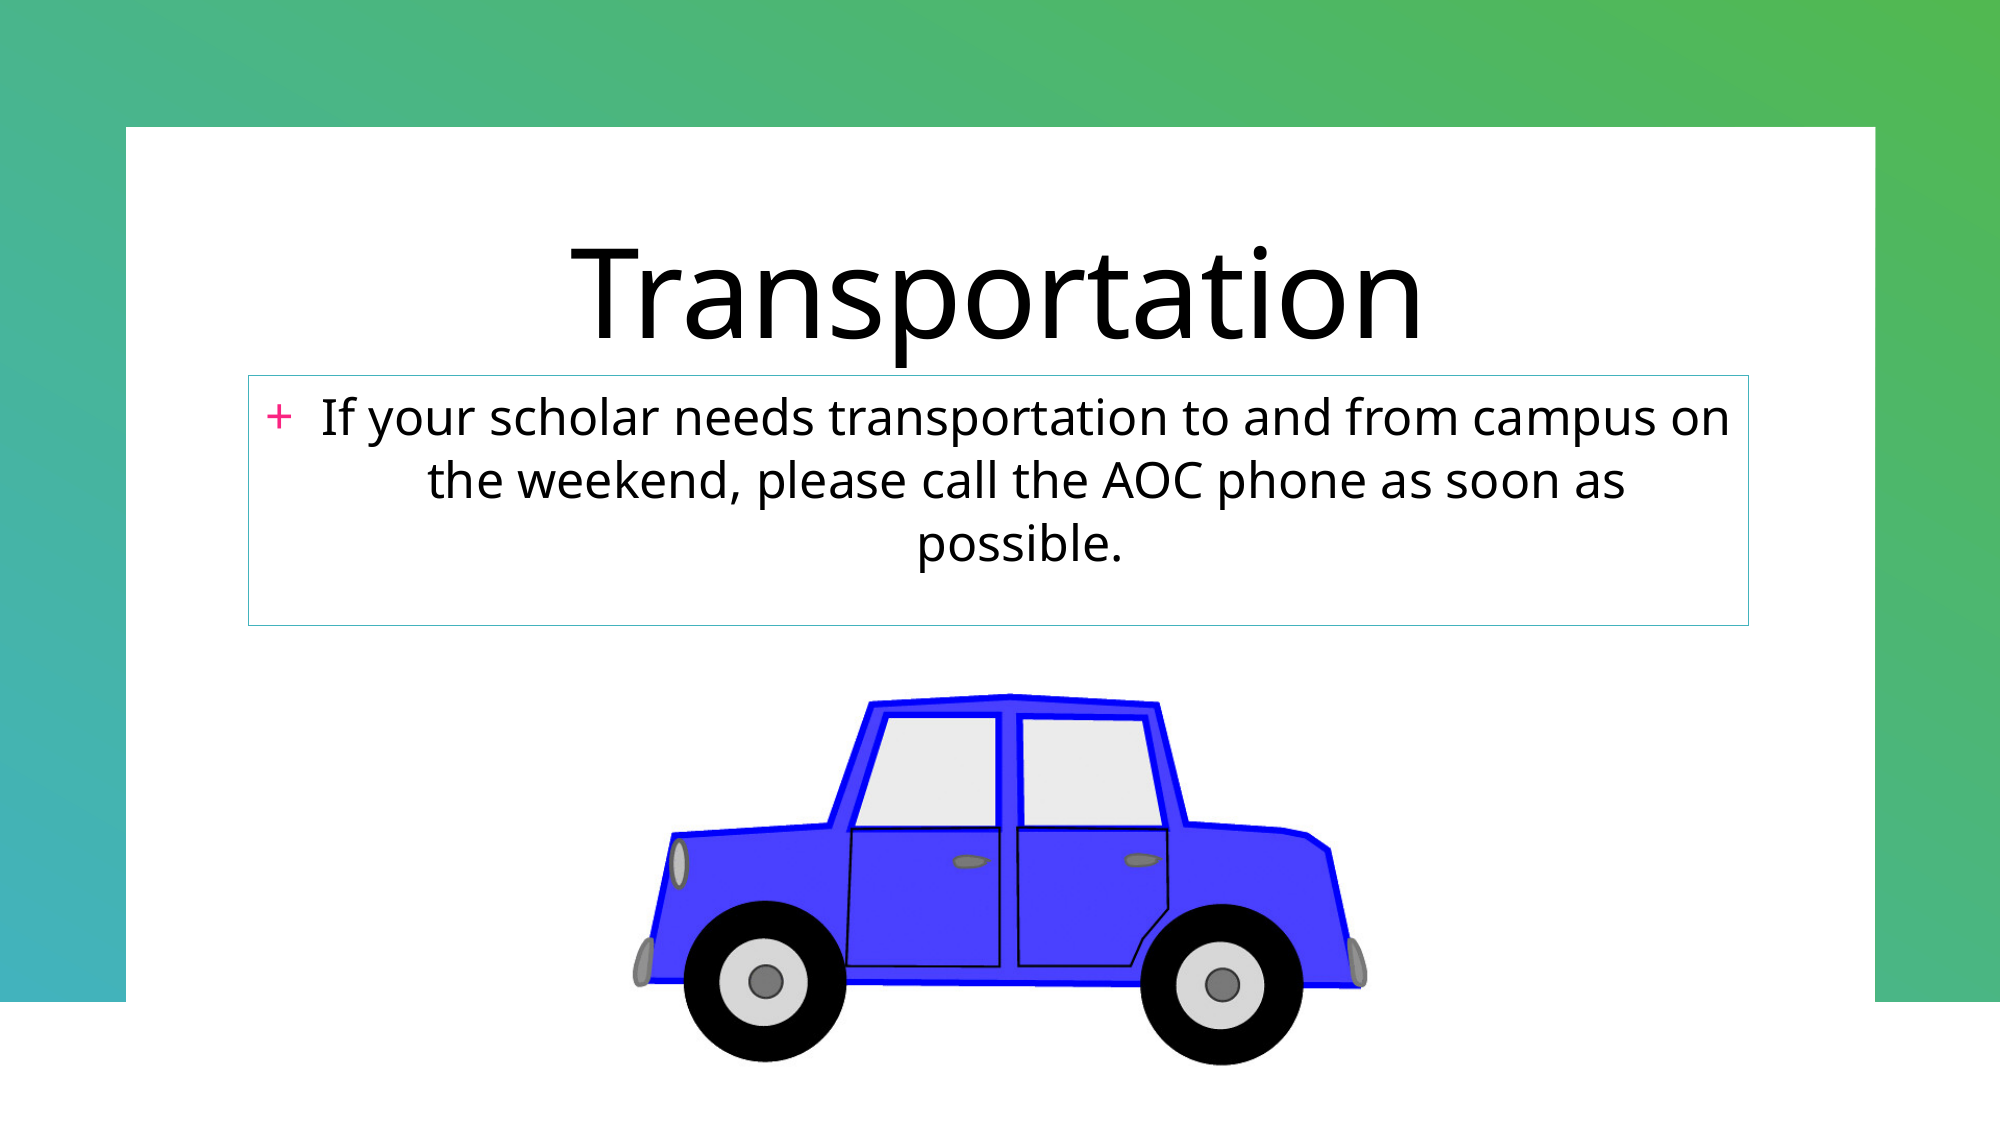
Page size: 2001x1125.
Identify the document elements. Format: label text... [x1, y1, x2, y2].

picture [613, 666, 1385, 1078]
subtitle If your scholar needs transportation to and from campus on the weekend, please call the AOC phone as soon as possible. [248, 375, 1749, 626]
title Transportation [248, 191, 1749, 375]
